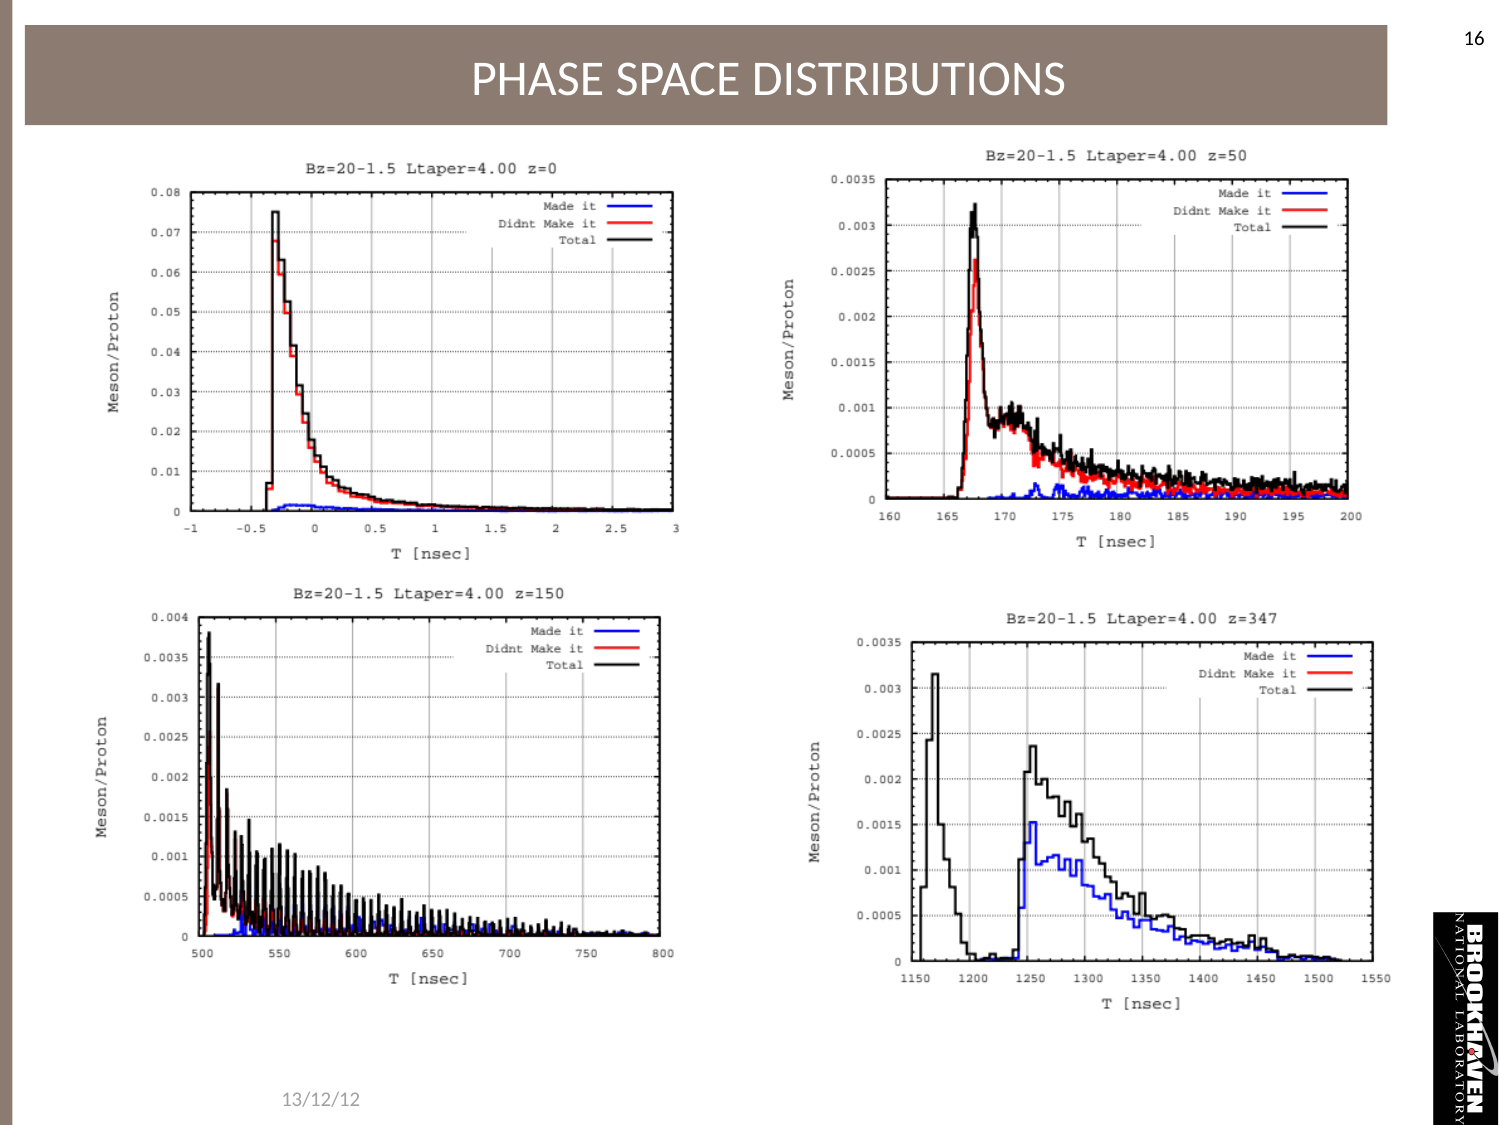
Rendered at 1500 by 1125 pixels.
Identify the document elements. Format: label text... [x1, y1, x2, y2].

picture [799, 592, 1401, 1013]
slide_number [150, 1077, 375, 1116]
picture [99, 142, 701, 563]
picture [774, 129, 1376, 551]
picture [87, 567, 688, 988]
picture [1434, 913, 1499, 1125]
title Phase Space Distributions [137, 25, 1400, 126]
slide_number 16 [1337, 12, 1500, 63]
